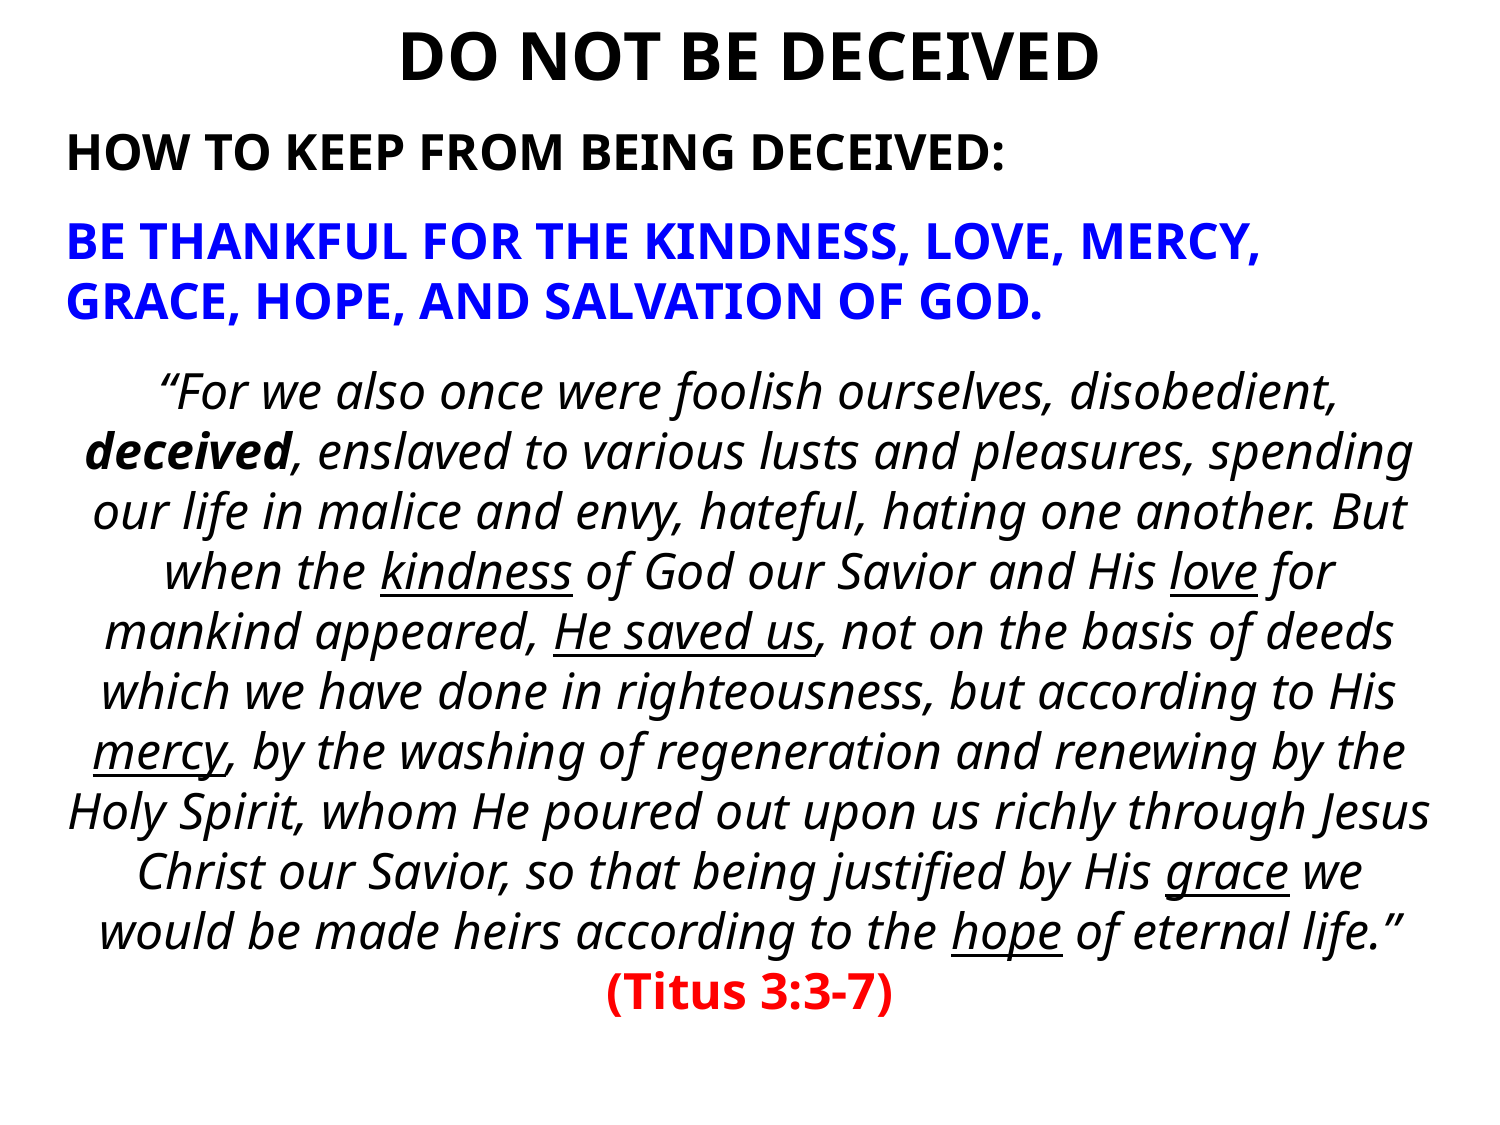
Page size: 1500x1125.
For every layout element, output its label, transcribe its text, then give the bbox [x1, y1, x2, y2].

text_box HOW TO KEEP FROM BEING DECEIVED: BE THANKFUL FOR THE KINDNESS, LOVE, MERCY, GRACE, HOPE, AND SALVATION OF GOD. “For we also once were foolish ourselves, disobedient, deceived, enslaved to various lusts and pleasures, spending our life in malice and envy, hateful, hating one another. But when the kindness of God our Savior and His love for mankind appeared, He saved us, not on the basis of deeds which we have done in righteousness, but according to His mercy, by the washing of regeneration and renewing by the Holy Spirit, whom He poured out upon us richly through Jesus Christ our Savior, so that being justified by His grace we would be made heirs according to the hope of eternal life.” (Titus 3:3-7) [50, 112, 1450, 1113]
text_box DO NOT BE DECEIVED [62, 6, 1438, 119]
